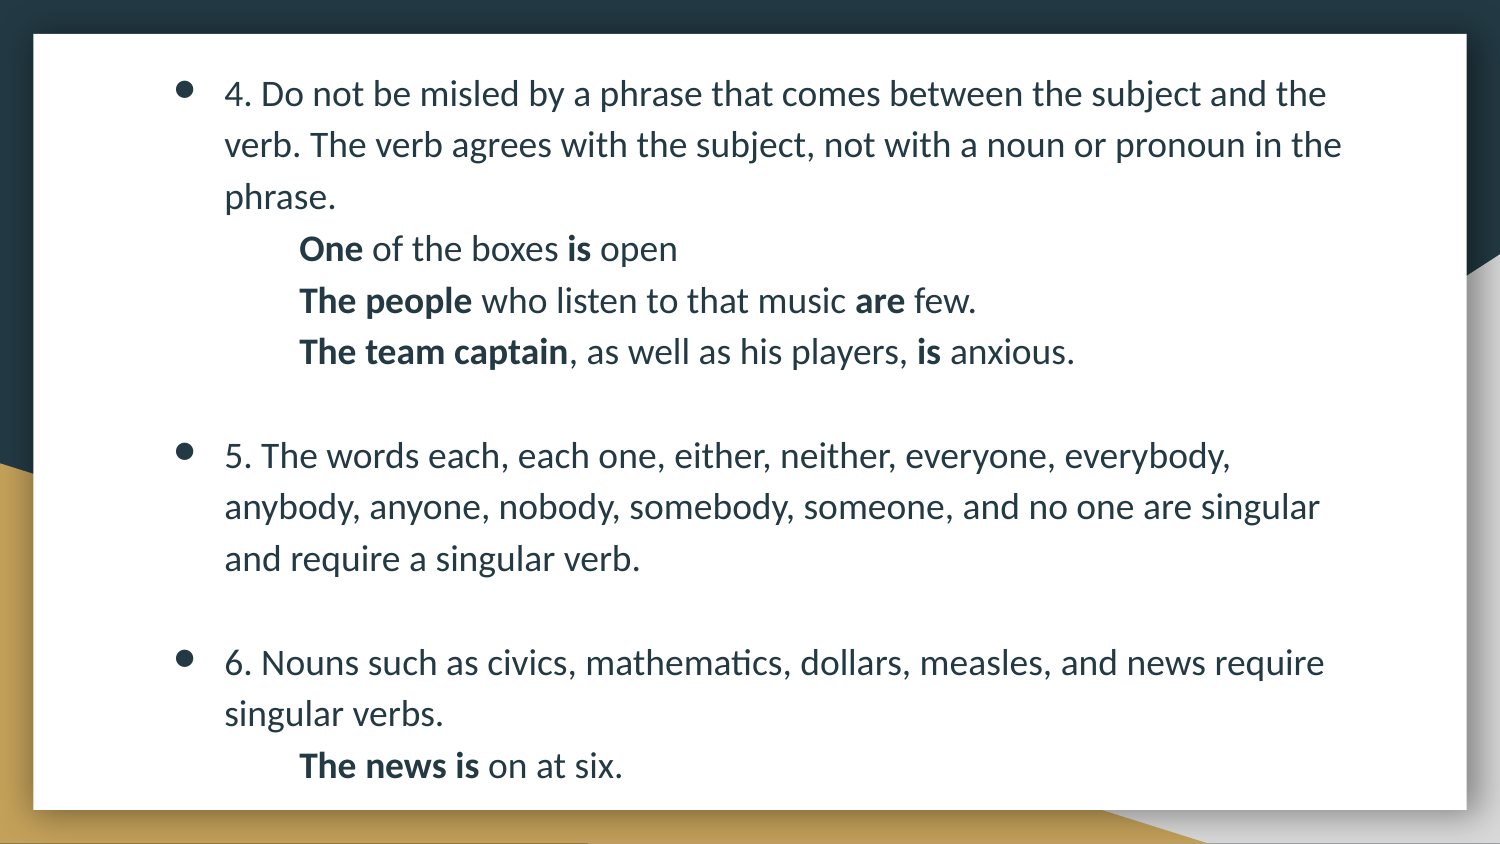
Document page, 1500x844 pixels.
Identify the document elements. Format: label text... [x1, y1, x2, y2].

list 4. Do not be misled by a phrase that comes between the subject and the verb. The verb agrees with the subject, not with a noun or pronoun in the phrase. One of the boxes is open The people who listen to that music are few. The team captain, as well as his players, is anxious. 5. The words each, each one, either, neither, everyone, everybody, anybody, anyone, nobody, somebody, someone, and no one are singular and require a singular verb. 6. Nouns such as civics, mathematics, dollars, measles, and news require singular verbs. The news is on at six. [134, 46, 1366, 797]
